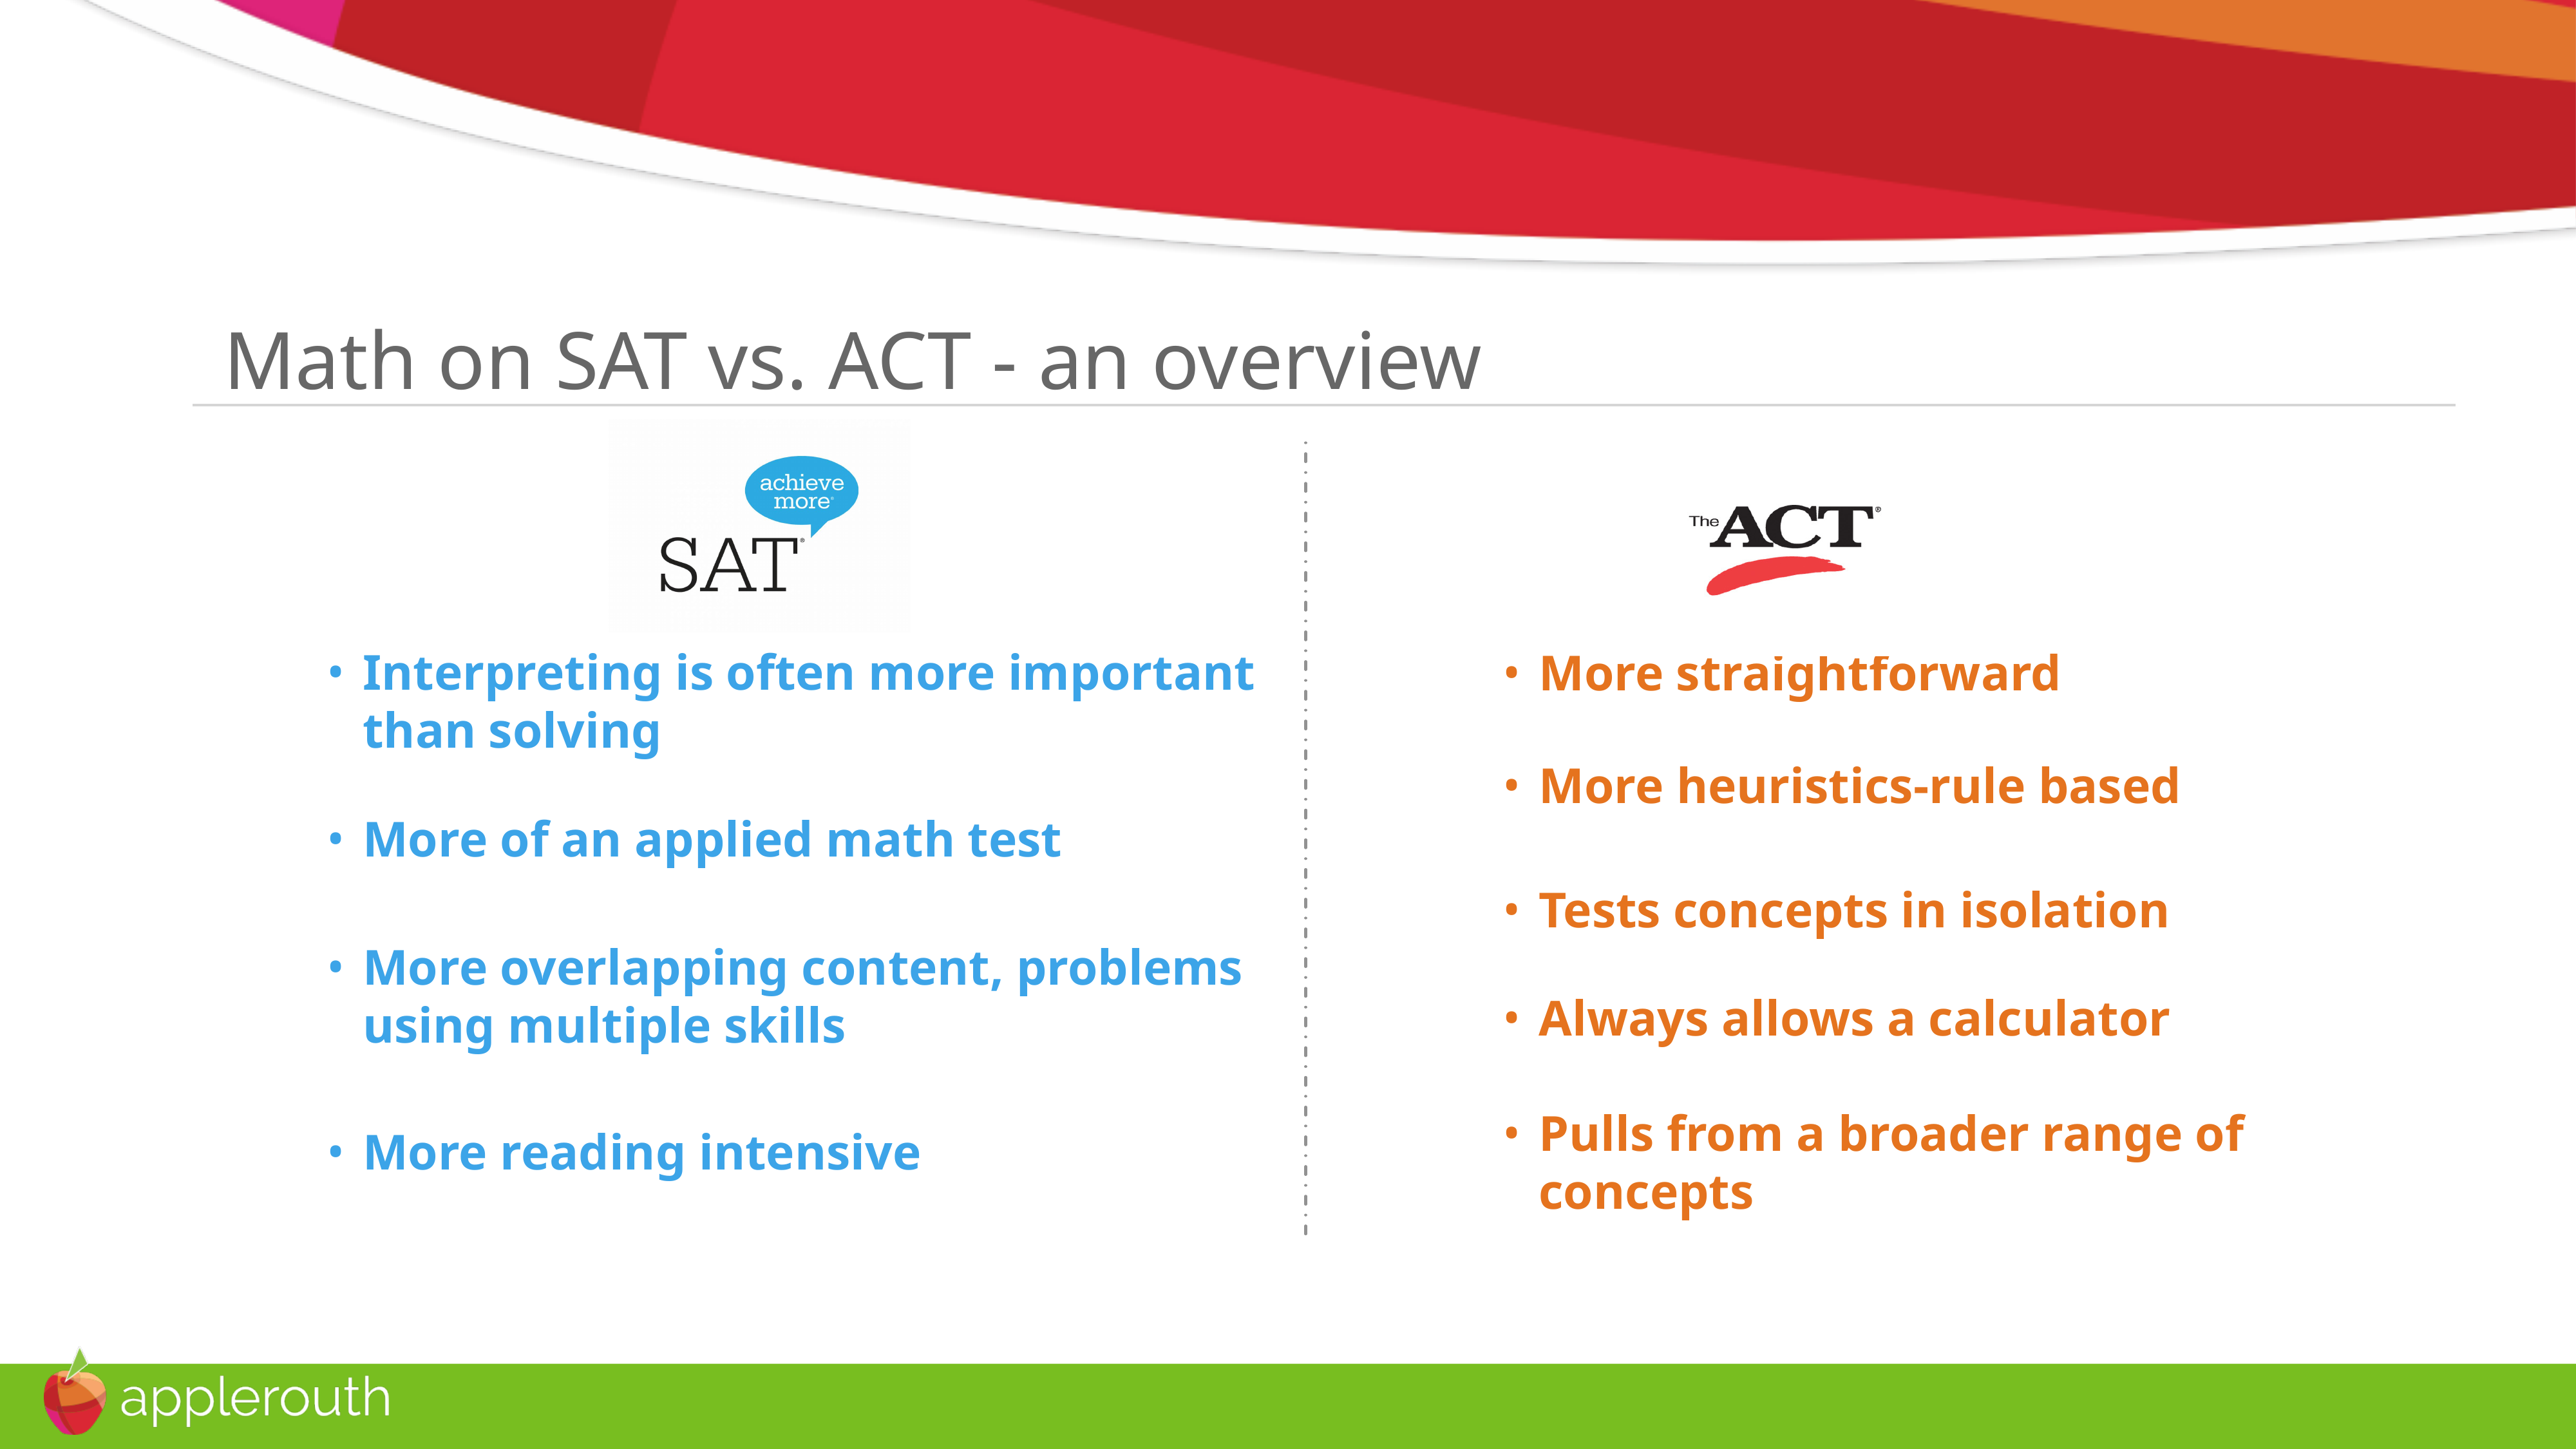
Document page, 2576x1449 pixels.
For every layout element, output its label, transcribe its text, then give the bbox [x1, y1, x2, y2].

text_box Tests concepts in isolation [1895, 869, 2239, 941]
text_box [0, 0, 317, 317]
text_box More overlapping content, problems using multiple skills [317, 927, 605, 1094]
text_box Always allows a calculator [1895, 978, 2239, 1042]
text_box Interpreting is often more important than solving [317, 632, 605, 781]
text_box Pulls from a broader range of concepts [1895, 1093, 2316, 1217]
text_box More of an applied math test [317, 799, 605, 893]
text_box More heuristics-rule based [1895, 745, 2239, 869]
picture [44, 1346, 389, 1435]
text_box More reading intensive [317, 1112, 1236, 1260]
picture [0, 317, 609, 509]
text_box More straightforward [1895, 632, 2175, 745]
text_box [609, 419, 1891, 1235]
list Math on SAT vs. ACT - an overview [216, 296, 2401, 420]
picture [317, 0, 2576, 509]
